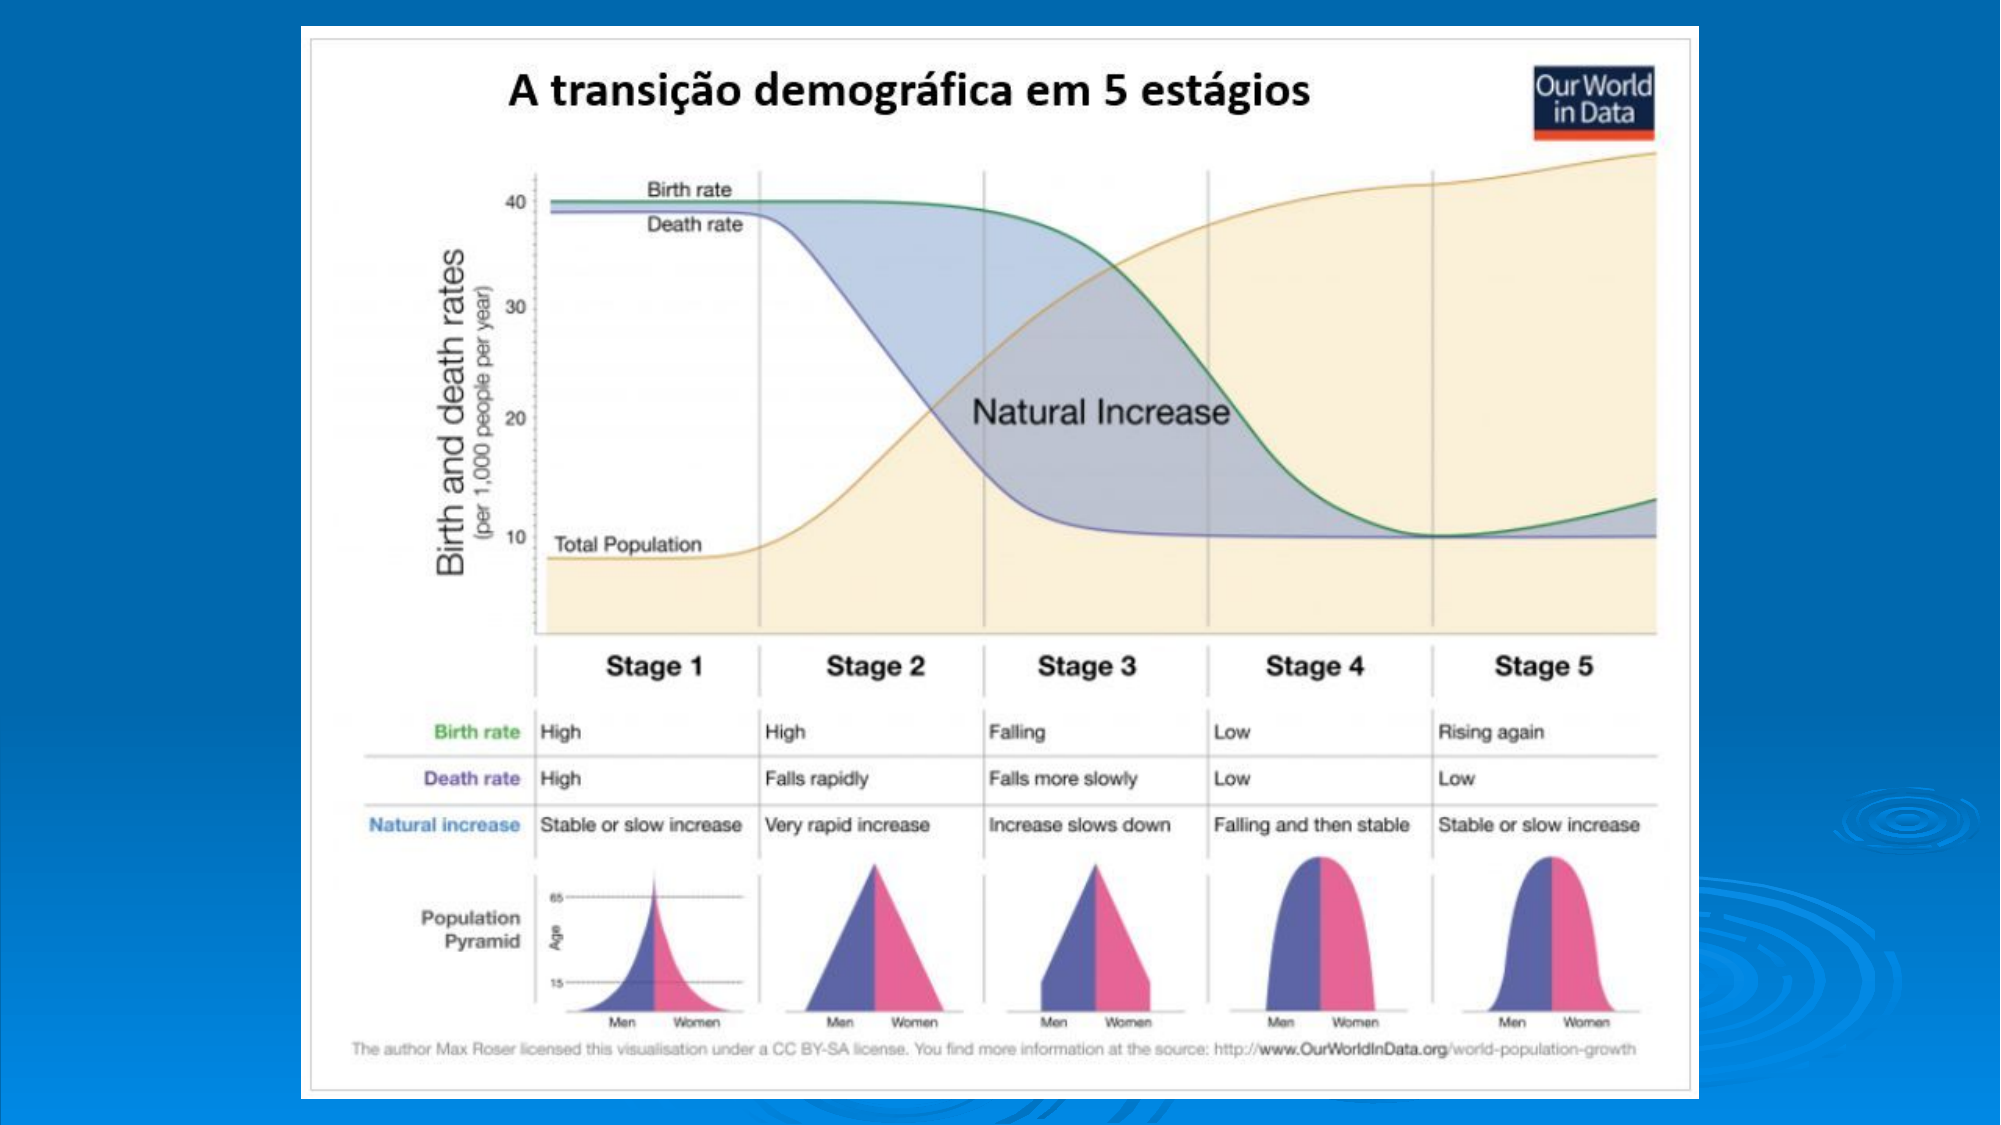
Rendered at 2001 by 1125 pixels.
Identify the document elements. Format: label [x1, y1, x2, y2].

picture [301, 26, 1699, 1099]
